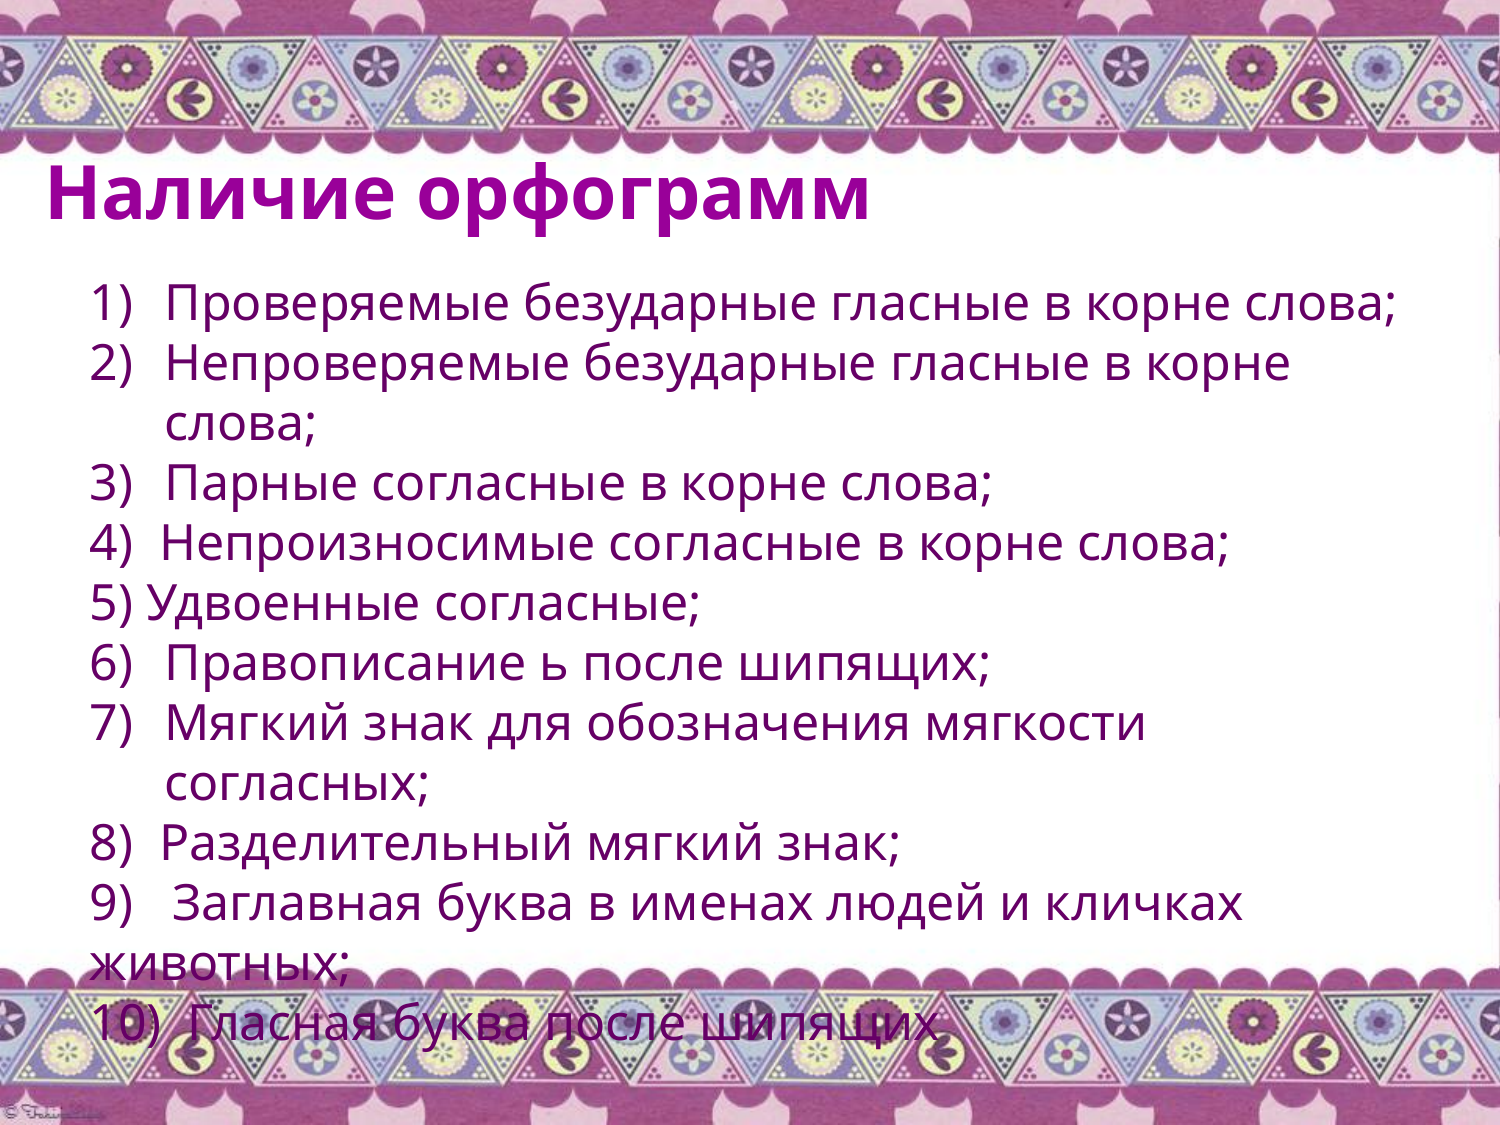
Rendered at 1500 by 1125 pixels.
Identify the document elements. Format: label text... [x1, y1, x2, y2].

title Наличие орфограмм [29, 137, 1380, 244]
picture [0, 0, 1500, 1125]
list Проверяемые безударные гласные в корне слова; Непроверяемые безударные гласные в корне слова; Парные согласные в корне слова; 4) Непроизносимые согласные в корне слова; 5) Удвоенные согласные; Правописание ь после шипящих; Мягкий знак для обозначения мягкости согласных; 8) Разделительный мягкий знак; 9) Заглавная буква в именах людей и кличках животных; 10) Гласная буква после шипящих [75, 262, 1425, 1005]
